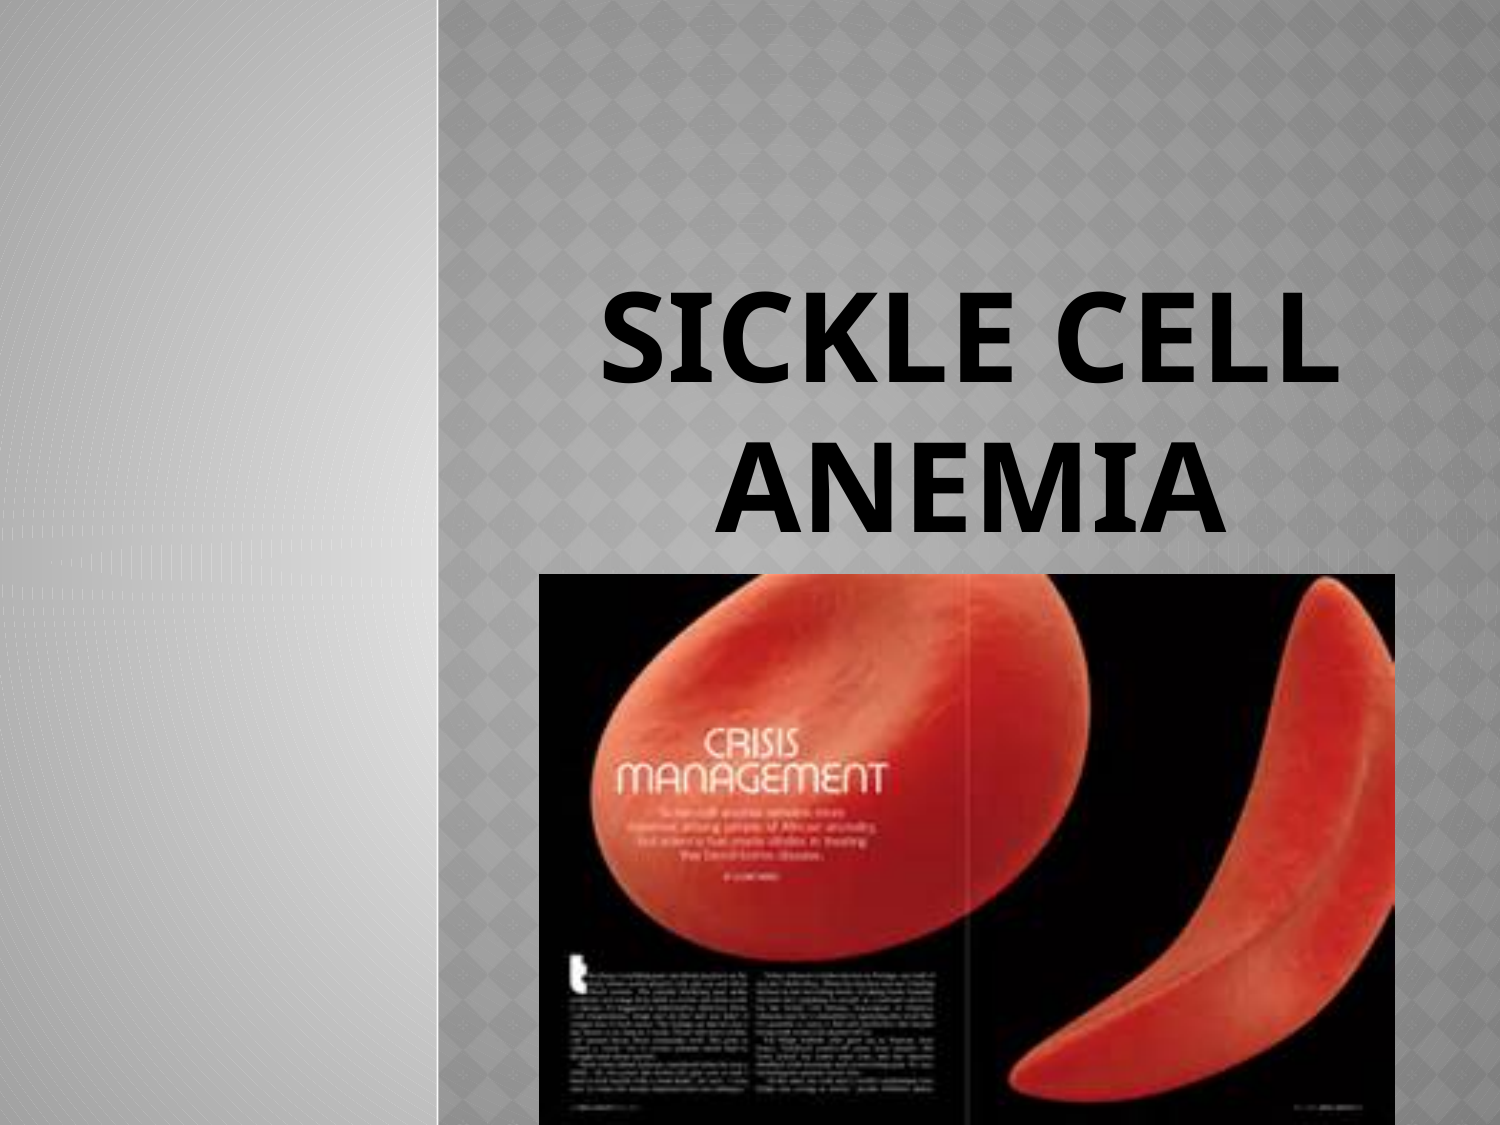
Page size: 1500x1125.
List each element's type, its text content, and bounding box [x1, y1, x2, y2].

title Sickle cell anemia [552, 87, 1390, 558]
picture [538, 573, 1395, 1125]
